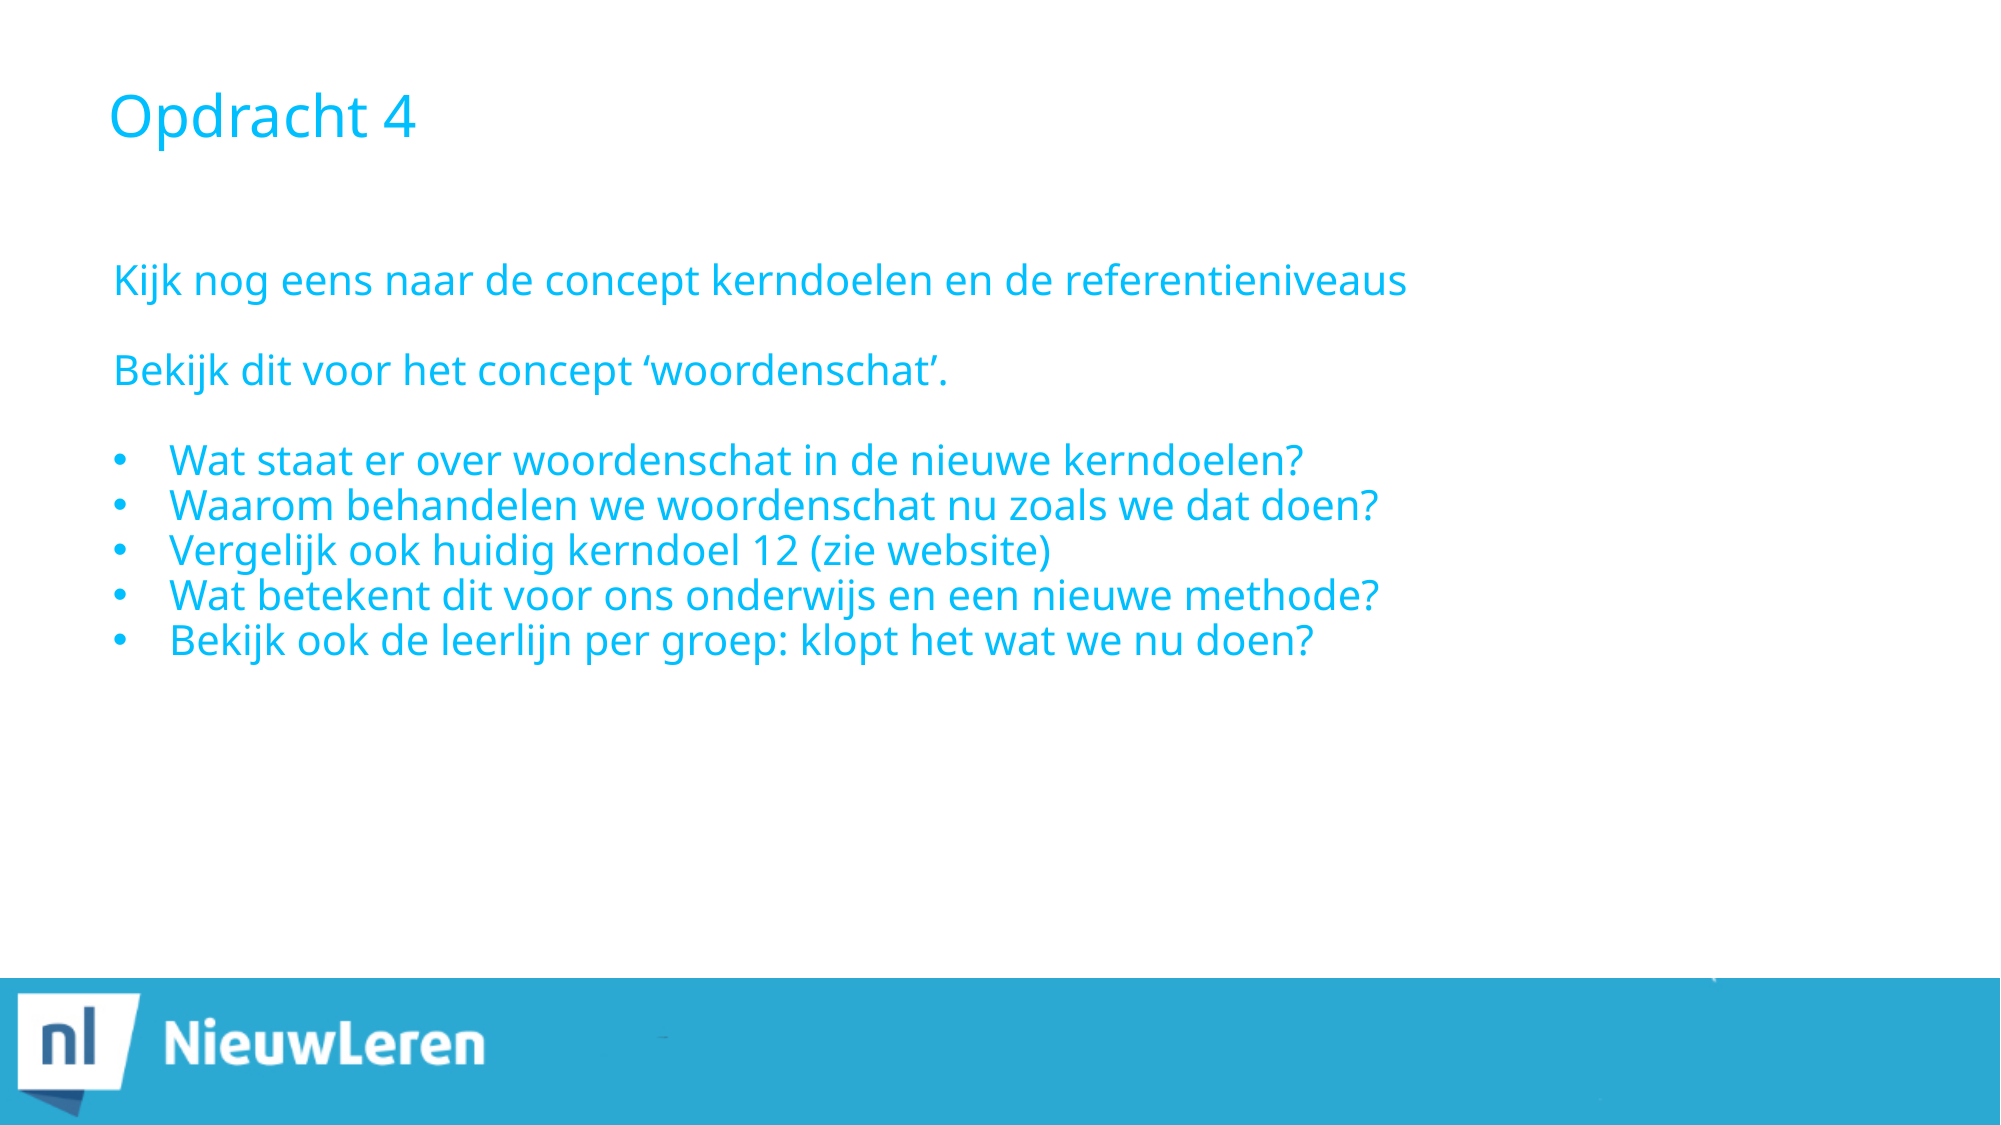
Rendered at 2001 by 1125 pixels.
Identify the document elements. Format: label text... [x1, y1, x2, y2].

text_box Opdracht 4 [33, 71, 493, 228]
text_box Kijk nog eens naar de concept kerndoelen en de referentieniveaus Bekijk dit voor het concept ‘woordenschat’. Wat staat er over woordenschat in de nieuwe kerndoelen? Waarom behandelen we woordenschat nu zoals we dat doen? Vergelijk ook huidig kerndoel 12 (zie website) Wat betekent dit voor ons onderwijs en een nieuwe methode? Bekijk ook de leerlijn per groep: klopt het wat we nu doen? [98, 251, 1654, 874]
picture [0, 978, 2000, 1125]
